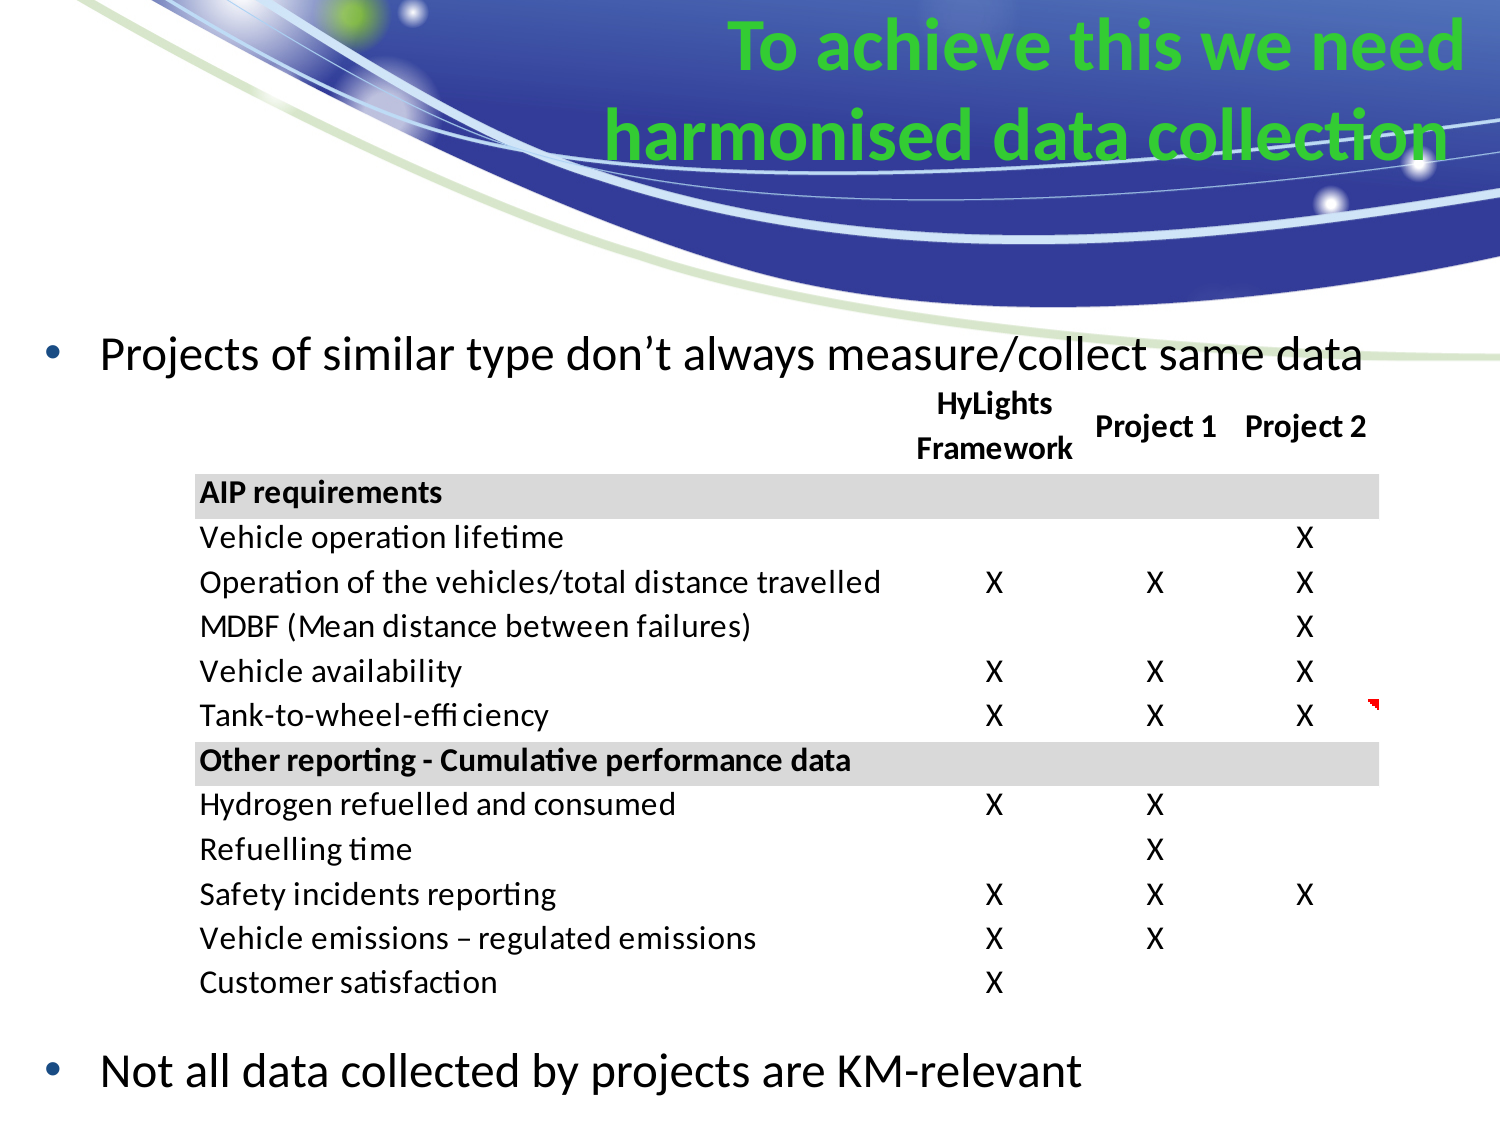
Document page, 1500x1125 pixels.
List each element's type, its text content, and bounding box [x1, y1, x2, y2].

picture [0, 0, 1500, 1125]
title To achieve this we need harmonised data collection [371, 0, 1483, 172]
list Projects of similar type don’t always measure/collect same data Not all data collected by projects are KM-relevant [29, 314, 1483, 1106]
